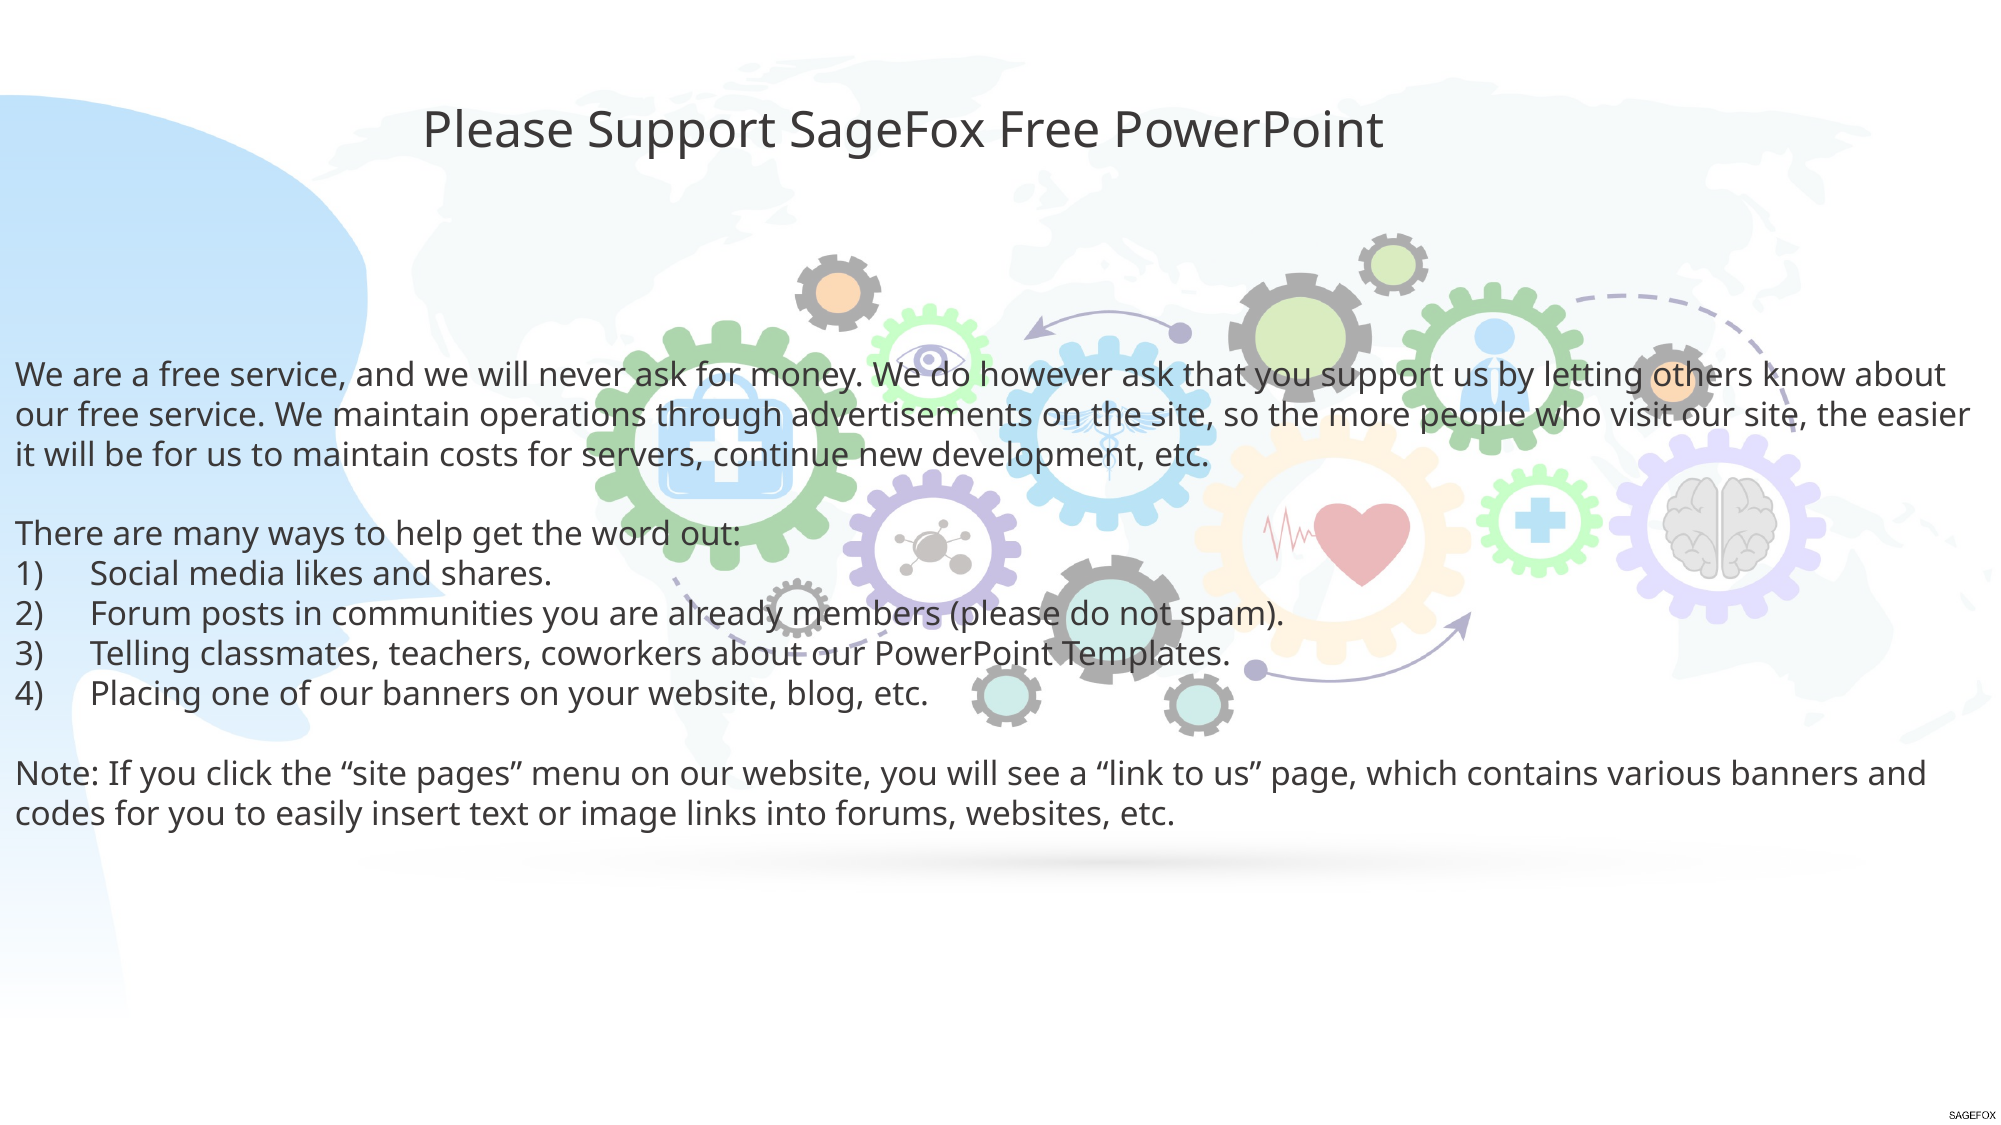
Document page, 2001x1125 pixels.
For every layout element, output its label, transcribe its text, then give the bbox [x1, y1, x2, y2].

title Please Support SageFox Free PowerPoint [363, 72, 1444, 190]
text_box We are a free service, and we will never ask for money. We do however ask that you support us by letting others know about our free service. We maintain operations through advertisements on the site, so the more people who visit our site, the easier it will be for us to maintain costs for servers, continue new development, etc. There are many ways to help get the word out: Social media likes and shares. Forum posts in communities you are already members (please do not spam). Telling classmates, teachers, coworkers about our PowerPoint Templates. Placing one of our banners on your website, blog, etc. Note: If you click the “site pages” menu on our website, you will see a “link to us” page, which contains various banners and codes for you to easily insert text or image links into forums, websites, etc. [0, 0, 2000, 1125]
